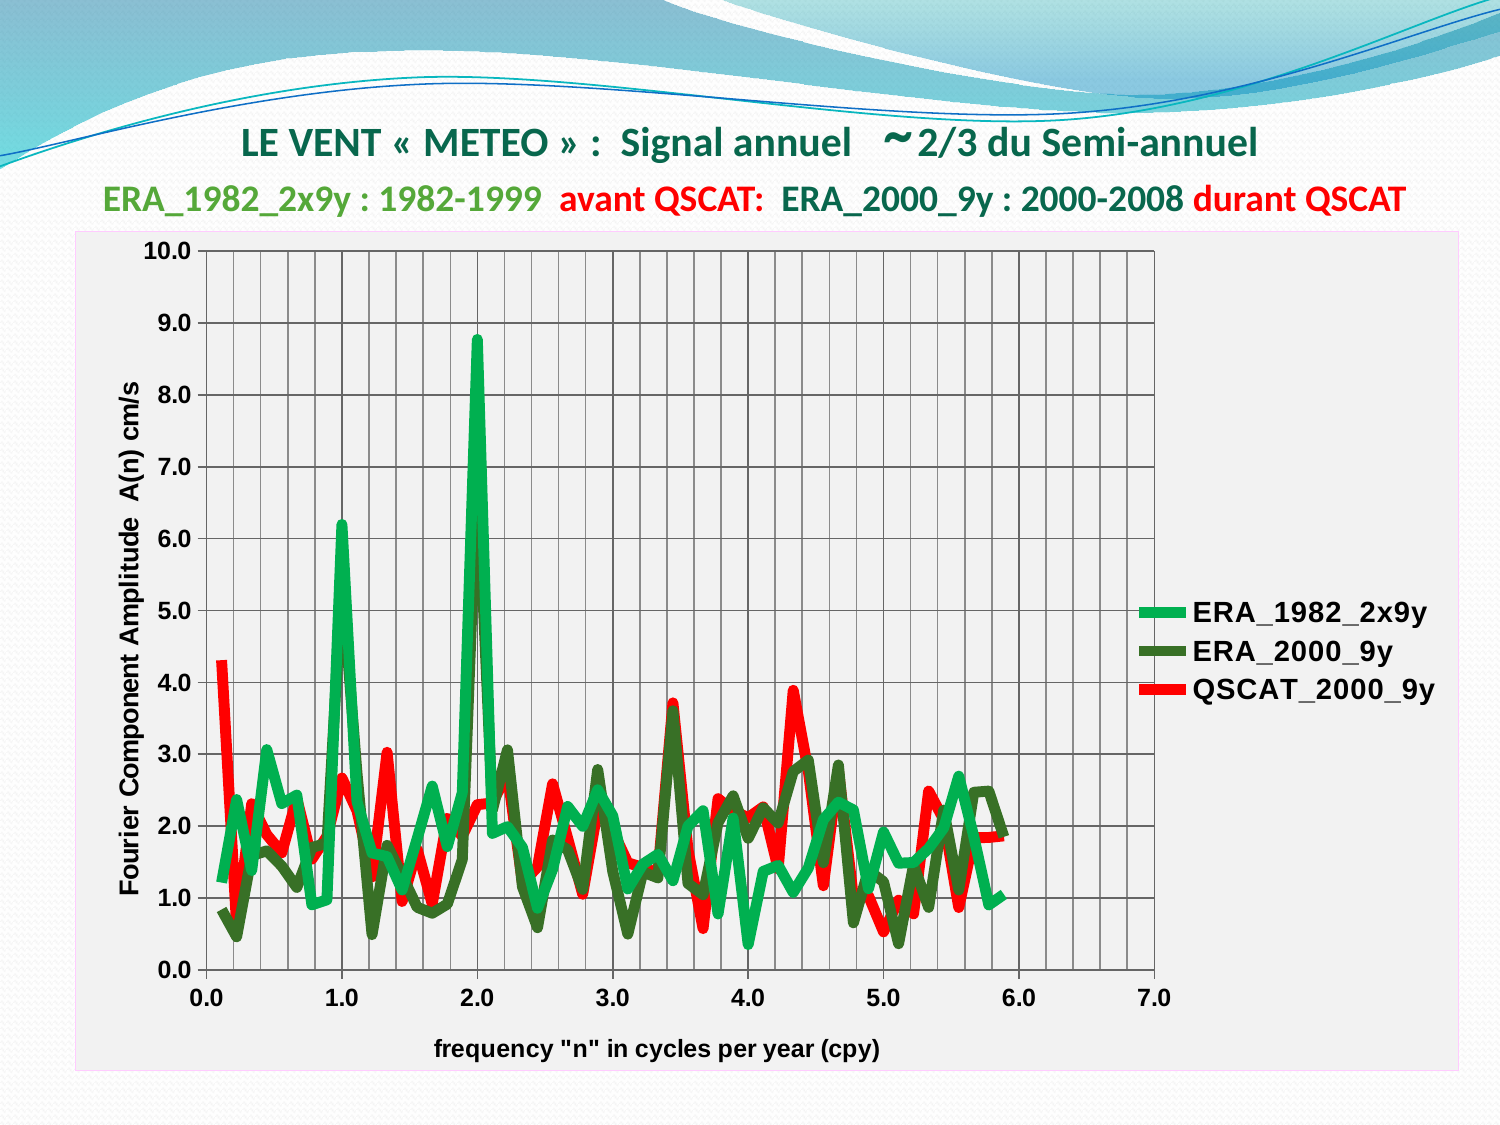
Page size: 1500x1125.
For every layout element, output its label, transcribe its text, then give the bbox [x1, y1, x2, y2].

title LE VENT « METEO » : Signal annuel ̴ 2/3 du Semi-annuel ERA_1982_2x9y : 1982-1999 avant QSCAT: ERA_2000_9y : 2000-2008 durant QSCAT [75, 42, 1425, 220]
chart [74, 231, 1459, 1071]
